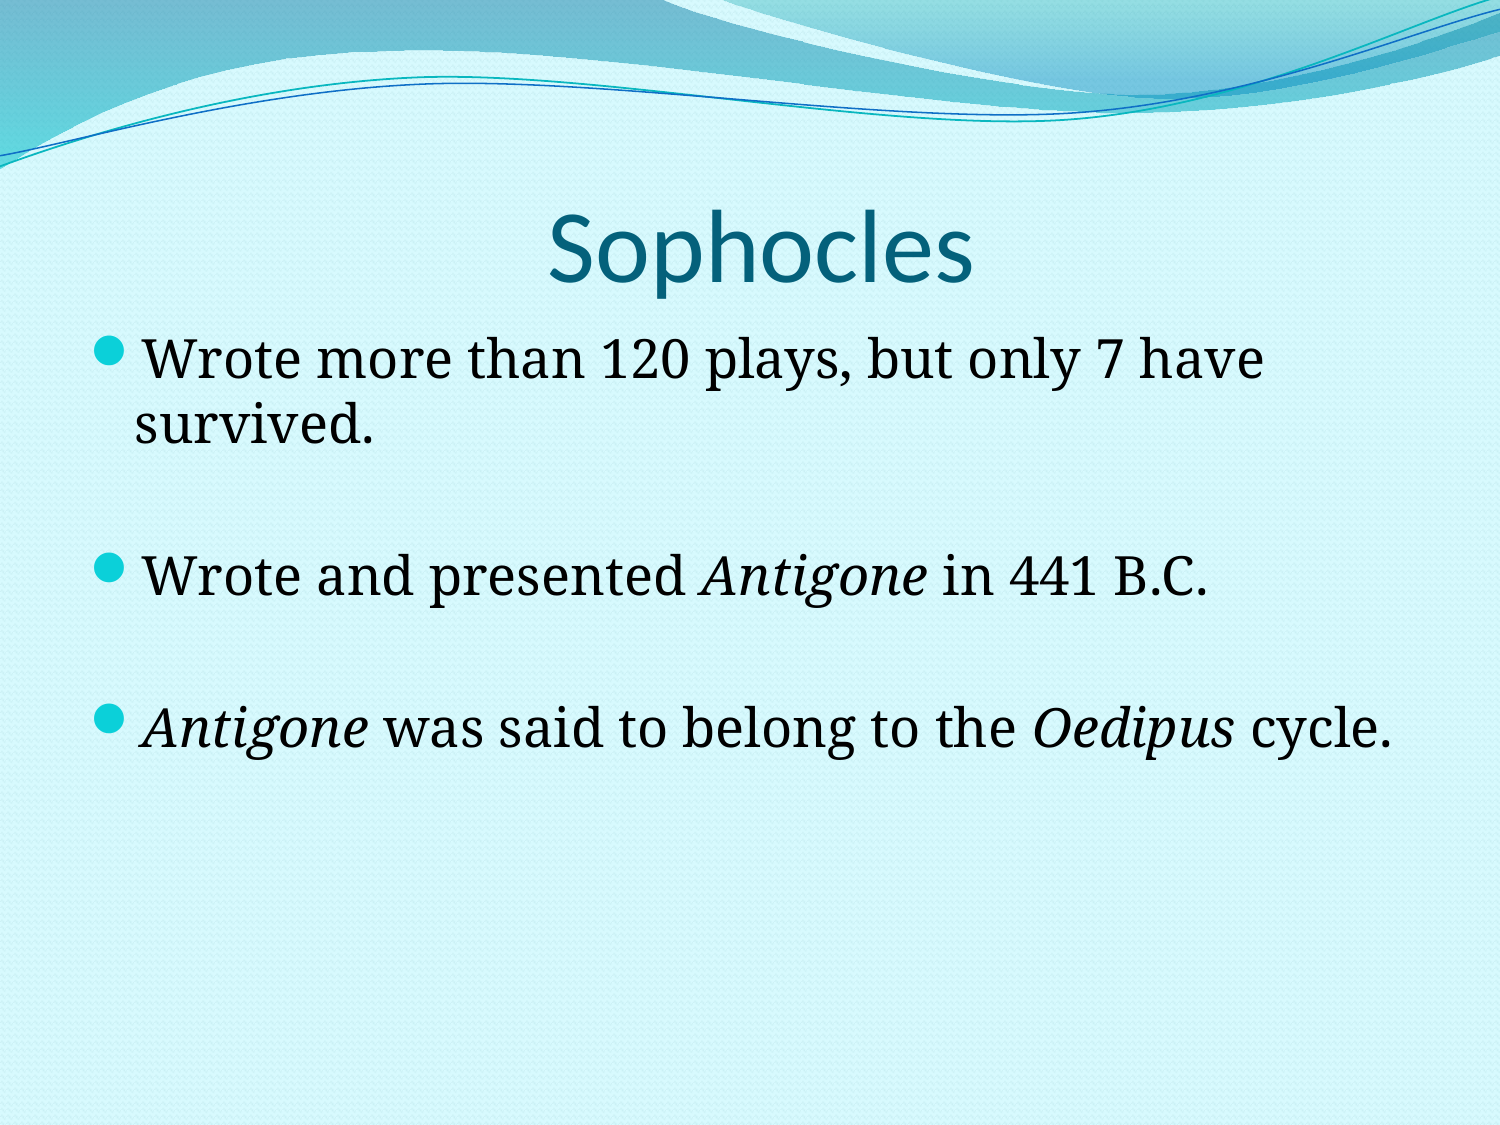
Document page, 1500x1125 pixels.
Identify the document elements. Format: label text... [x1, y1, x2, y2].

title Sophocles [75, 115, 1425, 303]
list Wrote more than 120 plays, but only 7 have survived. Wrote and presented Antigone in 441 B.C. Antigone was said to belong to the Oedipus cycle. [75, 317, 1425, 1038]
